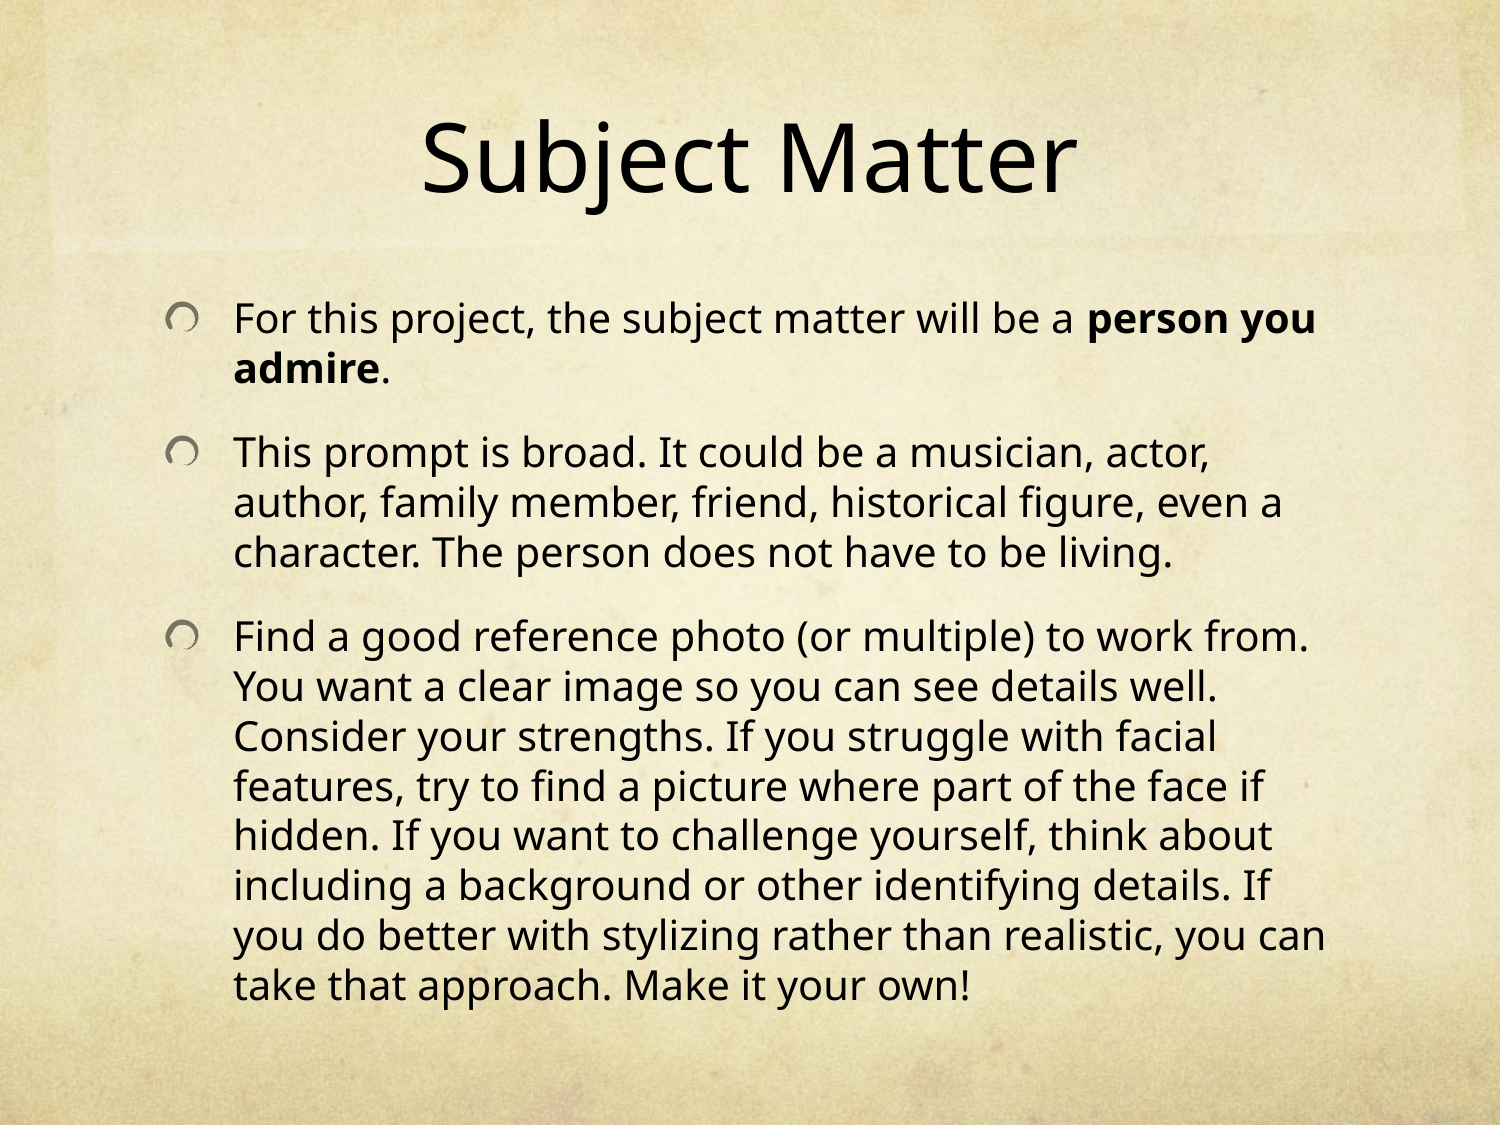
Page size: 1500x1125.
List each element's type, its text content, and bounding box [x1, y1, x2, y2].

title Subject Matter [150, 82, 1350, 225]
picture [0, 0, 1500, 1125]
list For this project, the subject matter will be a person you admire. This prompt is broad. It could be a musician, actor, author, family member, friend, historical figure, even a character. The person does not have to be living. Find a good reference photo (or multiple) to work from. You want a clear image so you can see details well. Consider your strengths. If you struggle with facial features, try to find a picture where part of the face if hidden. If you want to challenge yourself, think about including a background or other identifying details. If you do better with stylizing rather than realistic, you can take that approach. Make it your own! [150, 284, 1350, 1023]
